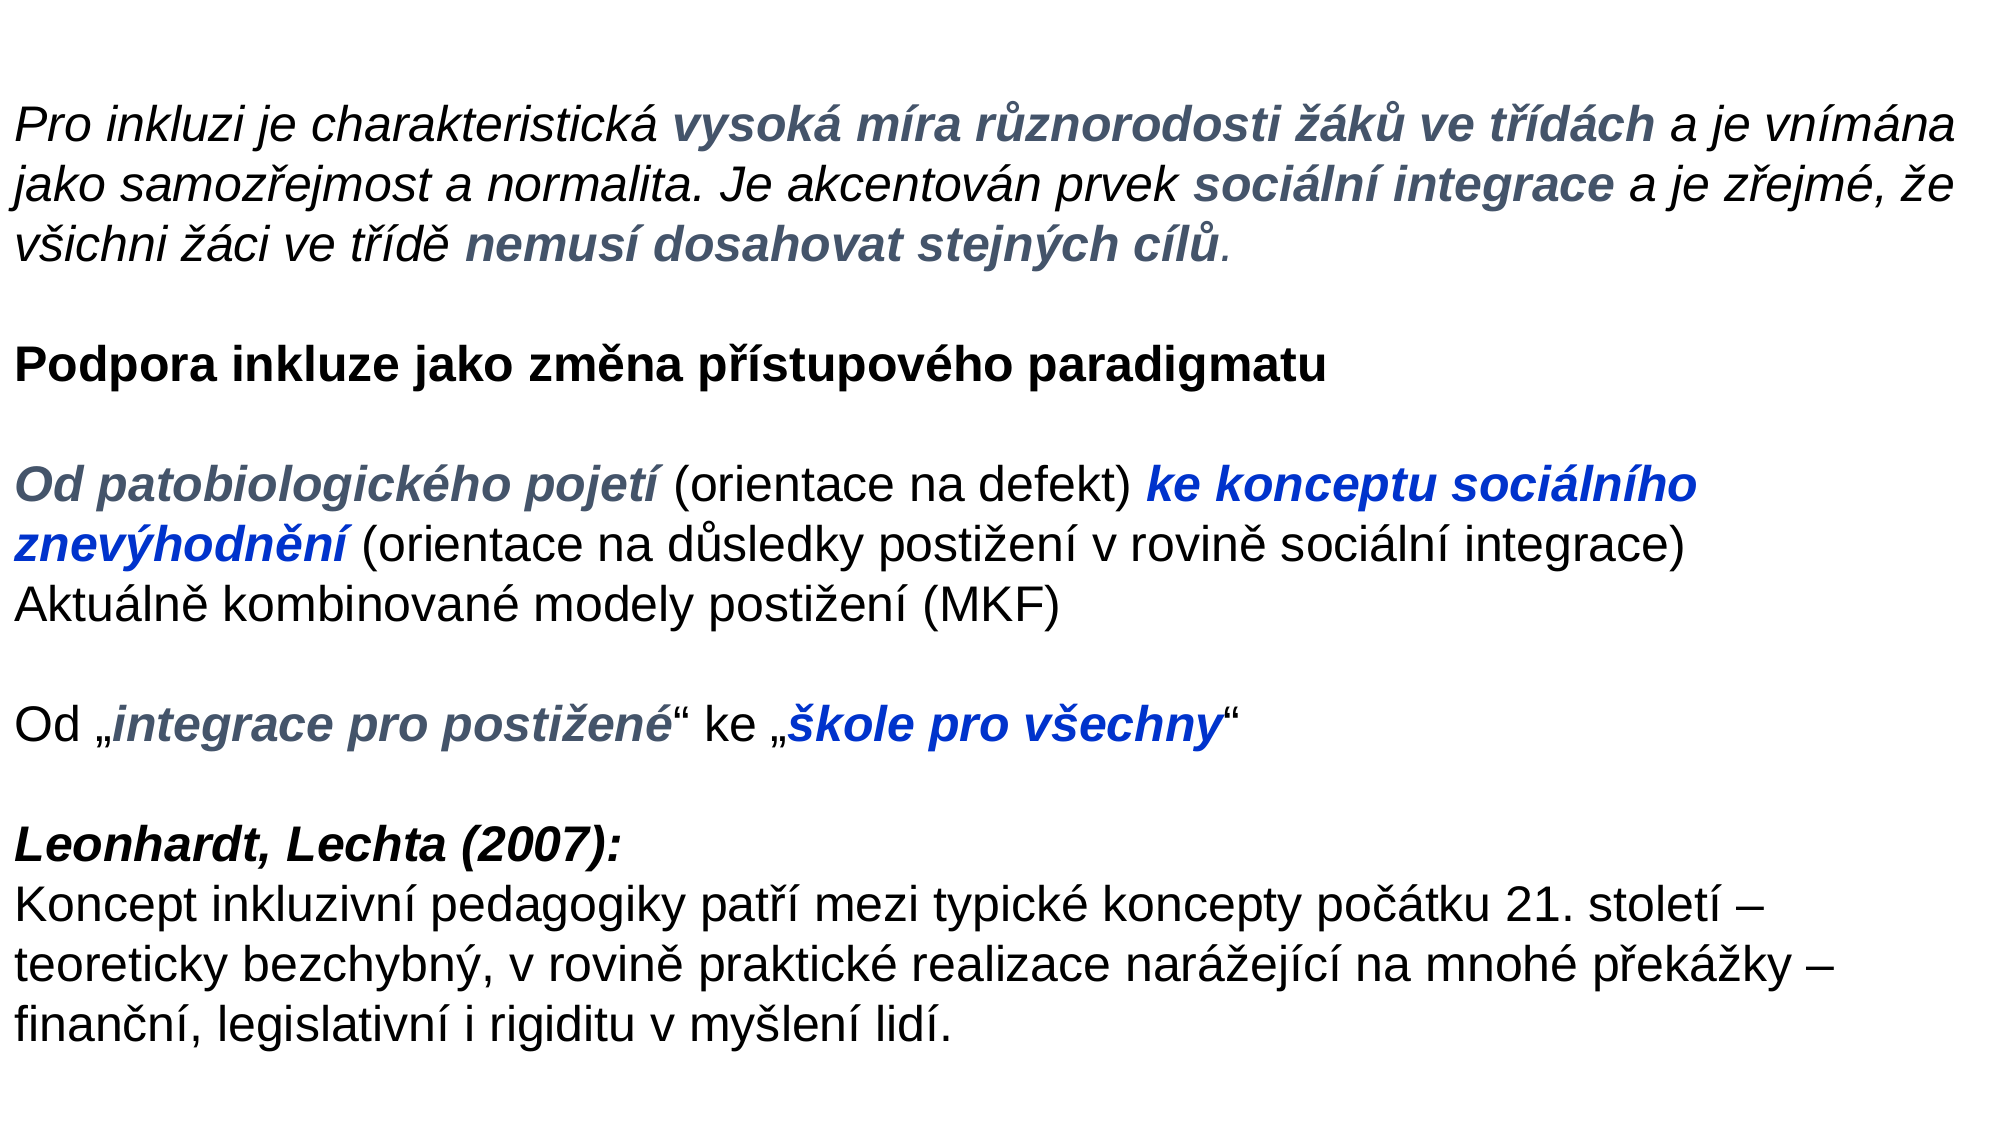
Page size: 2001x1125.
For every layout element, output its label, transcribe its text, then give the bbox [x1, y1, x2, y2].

text_box Pro inkluzi je charakteristická vysoká míra různorodosti žáků ve třídách a je vnímána jako samozřejmost a normalita. Je akcentován prvek sociální integrace a je zřejmé, že všichni žáci ve třídě nemusí dosahovat stejných cílů. Podpora inkluze jako změna přístupového paradigmatu Od patobiologického pojetí (orientace na defekt) ke konceptu sociálního znevýhodnění (orientace na důsledky postižení v rovině sociální integrace) Aktuálně kombinované modely postižení (MKF) Od „integrace pro postižené“ ke „škole pro všechny“ Leonhardt, Lechta (2007): Koncept inkluzivní pedagogiky patří mezi typické koncepty počátku 21. století – teoreticky bezchybný, v rovině praktické realizace narážející na mnohé překážky – finanční, legislativní i rigiditu v myšlení lidí. [0, 0, 2000, 1125]
